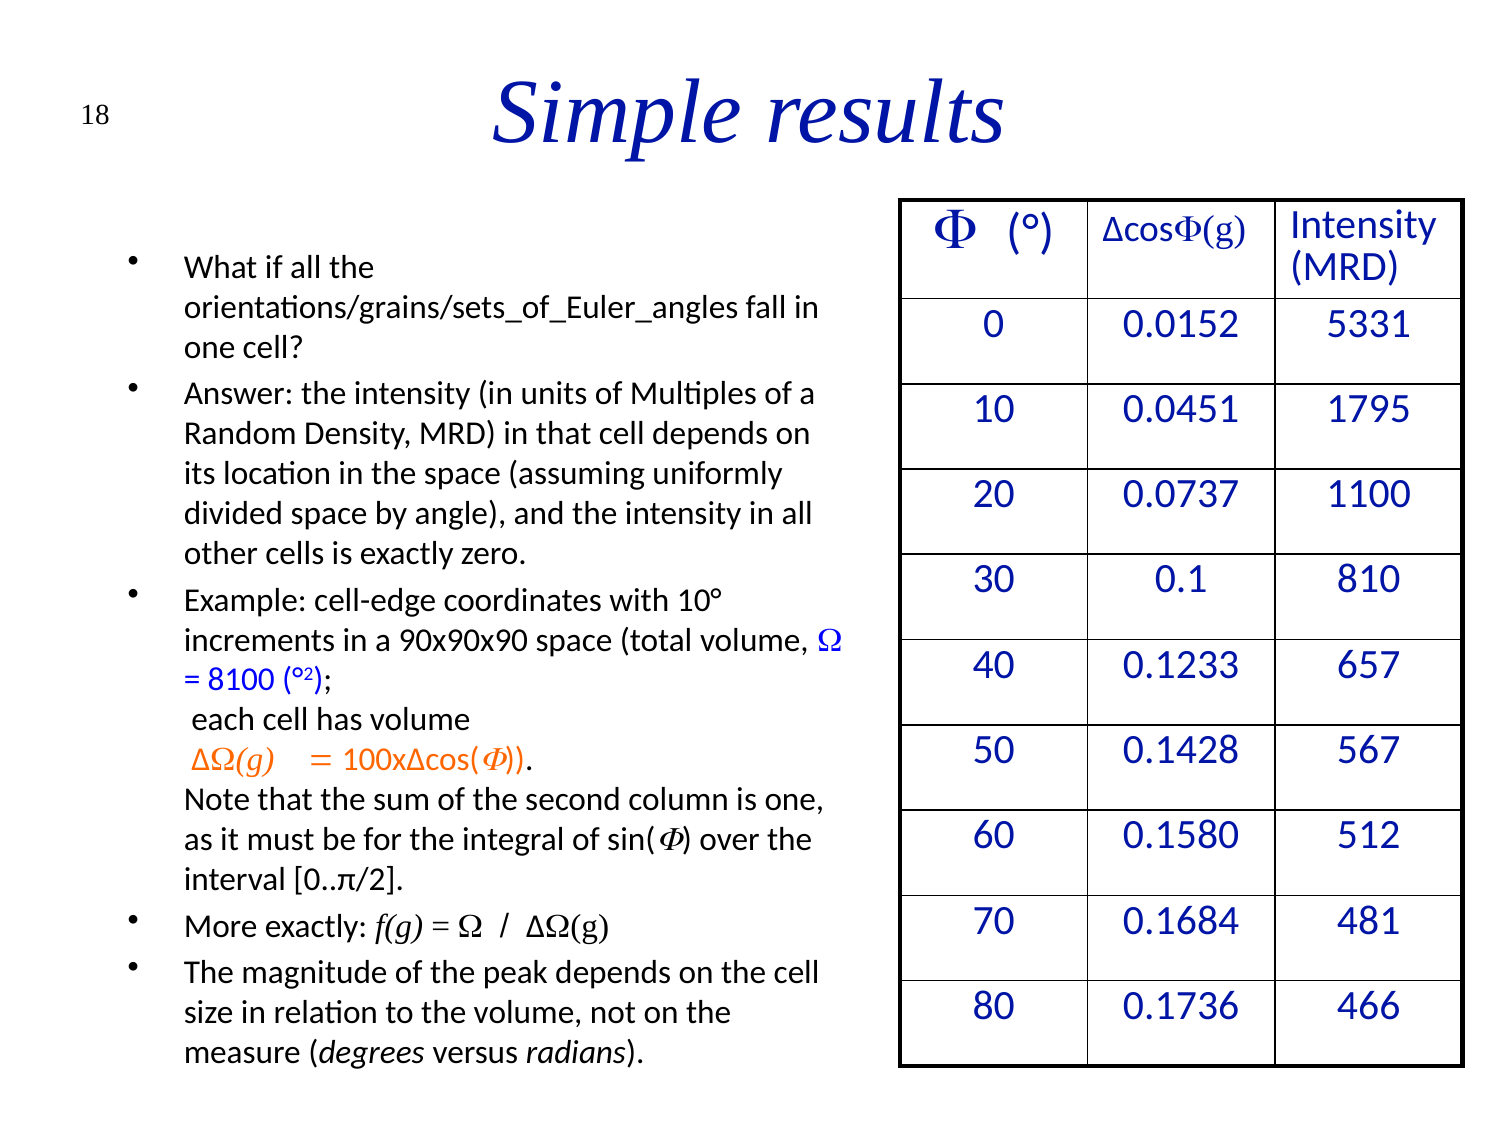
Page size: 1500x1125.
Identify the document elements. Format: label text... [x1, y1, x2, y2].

table_cell 810 [1276, 555, 1460, 639]
table_cell 5331 [1276, 299, 1460, 383]
table_cell 0.0451 [1088, 385, 1274, 468]
table_header (°) [902, 202, 1087, 298]
table_cell 60 [902, 811, 1087, 895]
table_cell 466 [1276, 981, 1460, 1064]
table_cell 80 [902, 981, 1087, 1064]
table_cell 481 [1276, 896, 1460, 980]
table_cell 567 [1276, 726, 1460, 809]
table_cell 0.1 [1088, 555, 1274, 639]
table_header Intensity (MRD) [1276, 202, 1460, 298]
table_cell 40 [902, 640, 1087, 724]
table_cell 30 [902, 555, 1087, 639]
table_cell 512 [1276, 811, 1460, 895]
table_cell 0.1684 [1088, 896, 1274, 980]
table_cell 0 [902, 299, 1087, 383]
slide_number 18 [37, 87, 112, 163]
table_cell 1100 [1276, 470, 1460, 553]
table_cell 70 [902, 896, 1087, 980]
list What if all the orientations/grains/sets_of_Euler_angles fall in one cell? Answer: the intensity (in units of Multiples of a Random Density, MRD) in that cell depends on its location in the space (assuming uniformly divided space by angle), and the intensity in all other cells is exactly zero. Example: cell-edge coordinates with 10° increments in a 90x90x90 space (total volume,  = 8100 (°2); each cell has volume ∆(g)  100x∆cos()). Note that the sum of the second column is one, as it must be for the integral of sin() over the interval [0..π/2]. More exactly: f(g) = ∆(g) The magnitude of the peak depends on the cell size in relation to the volume, not on the measure (degrees versus radians). [112, 237, 863, 1063]
table_cell 657 [1276, 640, 1460, 724]
table_cell 0.0737 [1088, 470, 1274, 553]
table_cell 0.1233 [1088, 640, 1274, 724]
title Simple results [112, 12, 1388, 201]
table_cell 10 [902, 385, 1087, 468]
table_cell 20 [902, 470, 1087, 553]
table_cell 50 [902, 726, 1087, 809]
table_header ∆cos(g) [1088, 202, 1274, 298]
table_cell 0.1580 [1088, 811, 1274, 895]
table_cell 0.0152 [1088, 299, 1274, 383]
table_cell 1795 [1276, 385, 1460, 468]
table_cell 0.1736 [1088, 981, 1274, 1064]
table_cell 0.1428 [1088, 726, 1274, 809]
